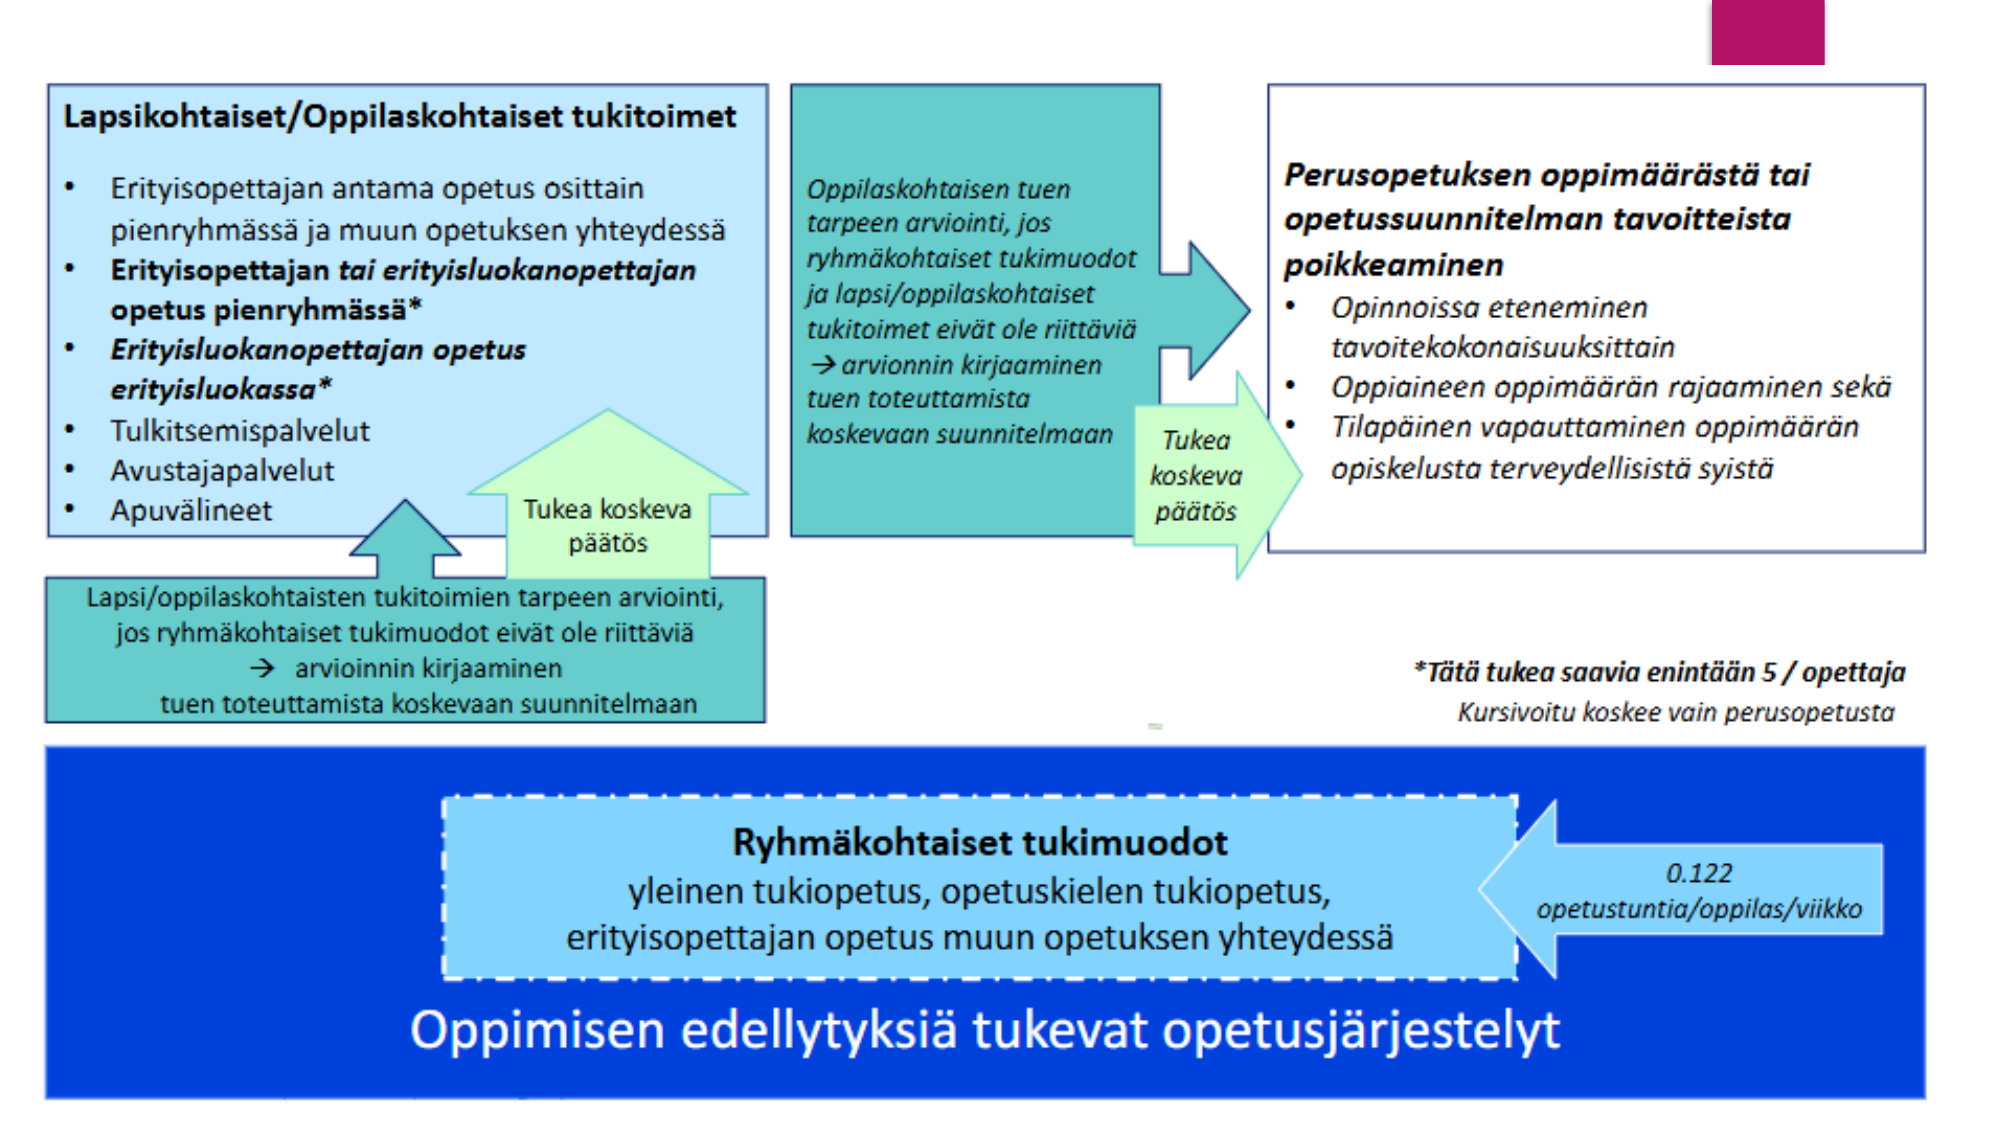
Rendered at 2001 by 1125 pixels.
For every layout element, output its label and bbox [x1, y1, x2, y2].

picture [21, 64, 1952, 1113]
